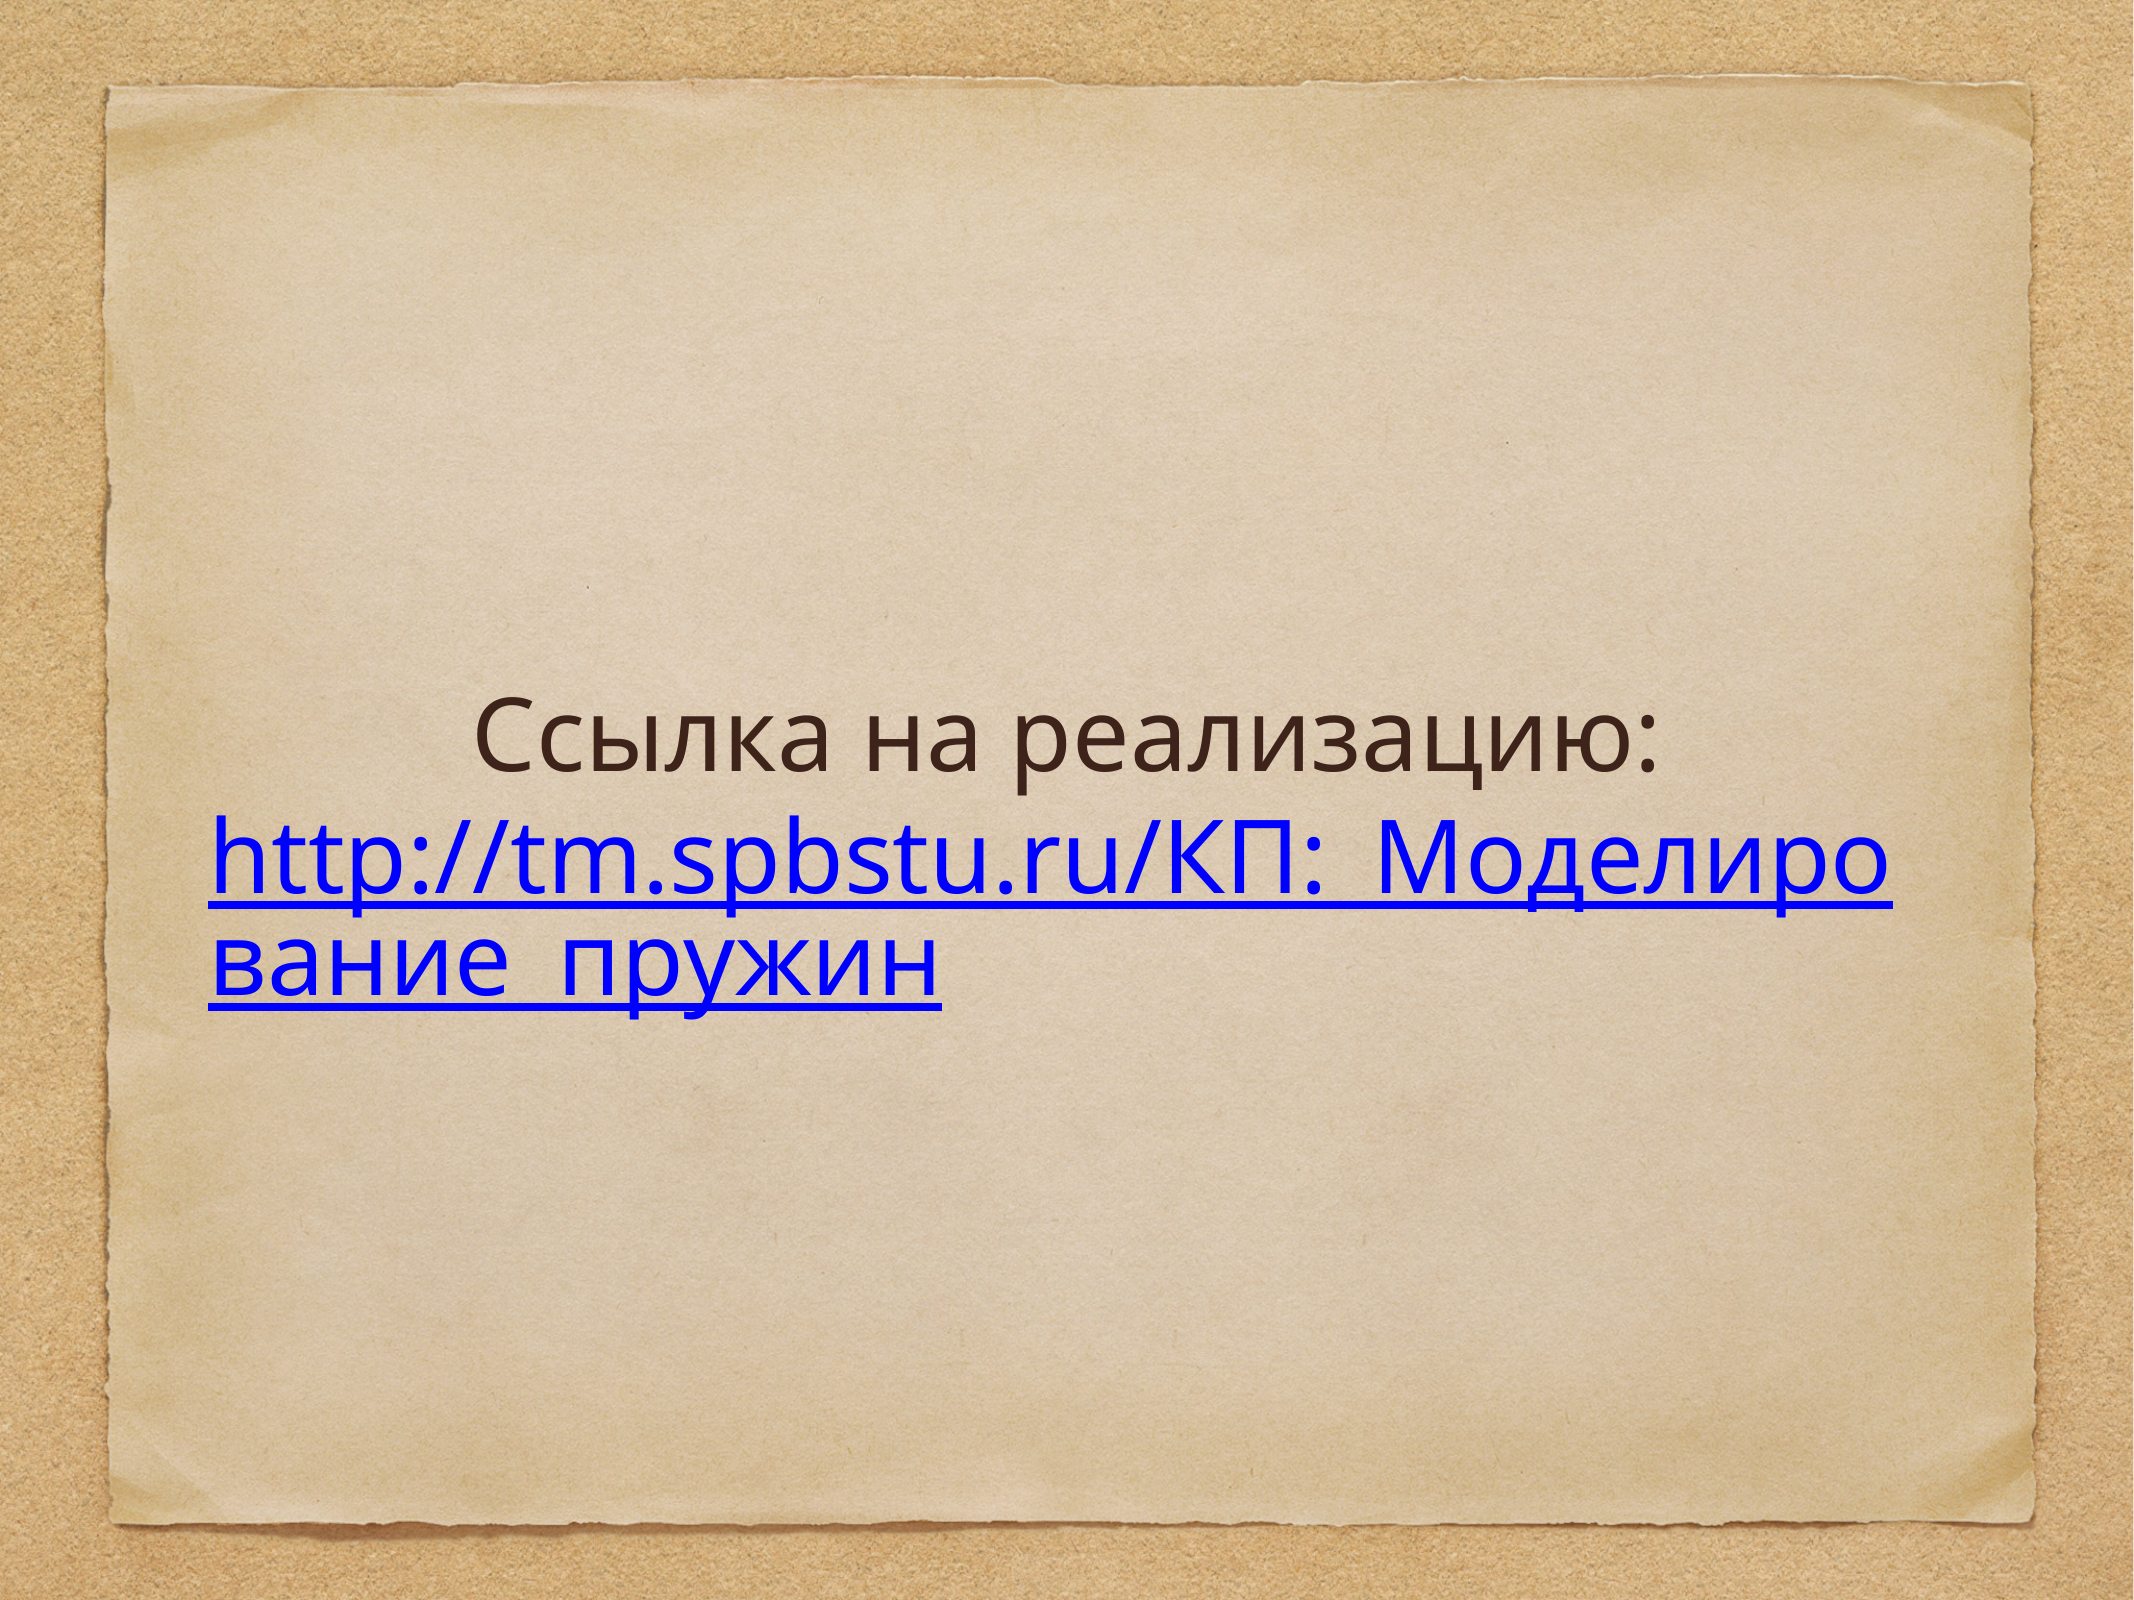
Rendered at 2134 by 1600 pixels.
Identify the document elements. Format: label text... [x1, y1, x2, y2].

title Ссылка на реализацию: http://tm.spbstu.ru/КП:_Моделирование_пружин [207, 539, 1926, 1061]
picture [0, 0, 2134, 1600]
